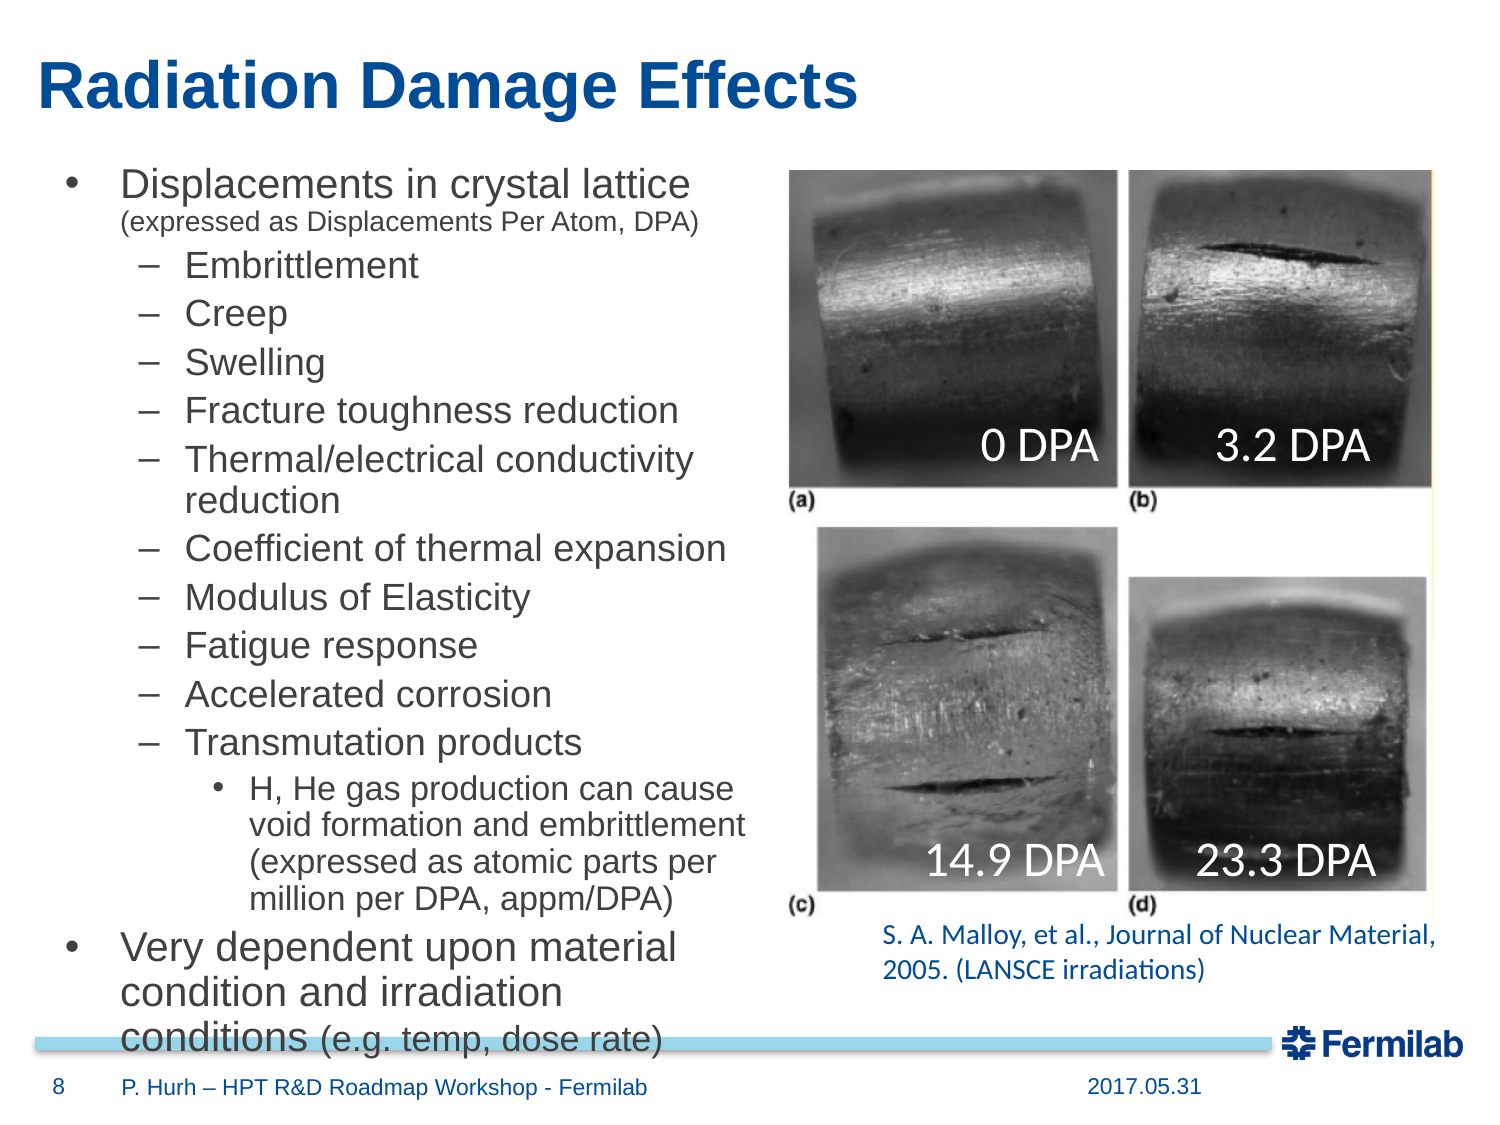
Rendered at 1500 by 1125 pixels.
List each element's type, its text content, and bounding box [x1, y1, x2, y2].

title Radiation Damage Effects [37, 17, 1463, 123]
text_box S. A. Malloy, et al., Journal of Nuclear Material, 2005. (LANSCE irradiations) [867, 908, 1468, 993]
picture [782, 170, 1435, 921]
list Displacements in crystal lattice (expressed as Displacements Per Atom, DPA) Embrittlement Creep Swelling Fracture toughness reduction Thermal/electrical conductivity reduction Coefficient of thermal expansion Modulus of Elasticity Fatigue response Accelerated corrosion Transmutation products H, He gas production can cause void formation and embrittlement (expressed as atomic parts per million per DPA, appm/DPA) Very dependent upon material condition and irradiation conditions (e.g. temp, dose rate) [50, 155, 763, 1084]
picture [1282, 1026, 1463, 1060]
